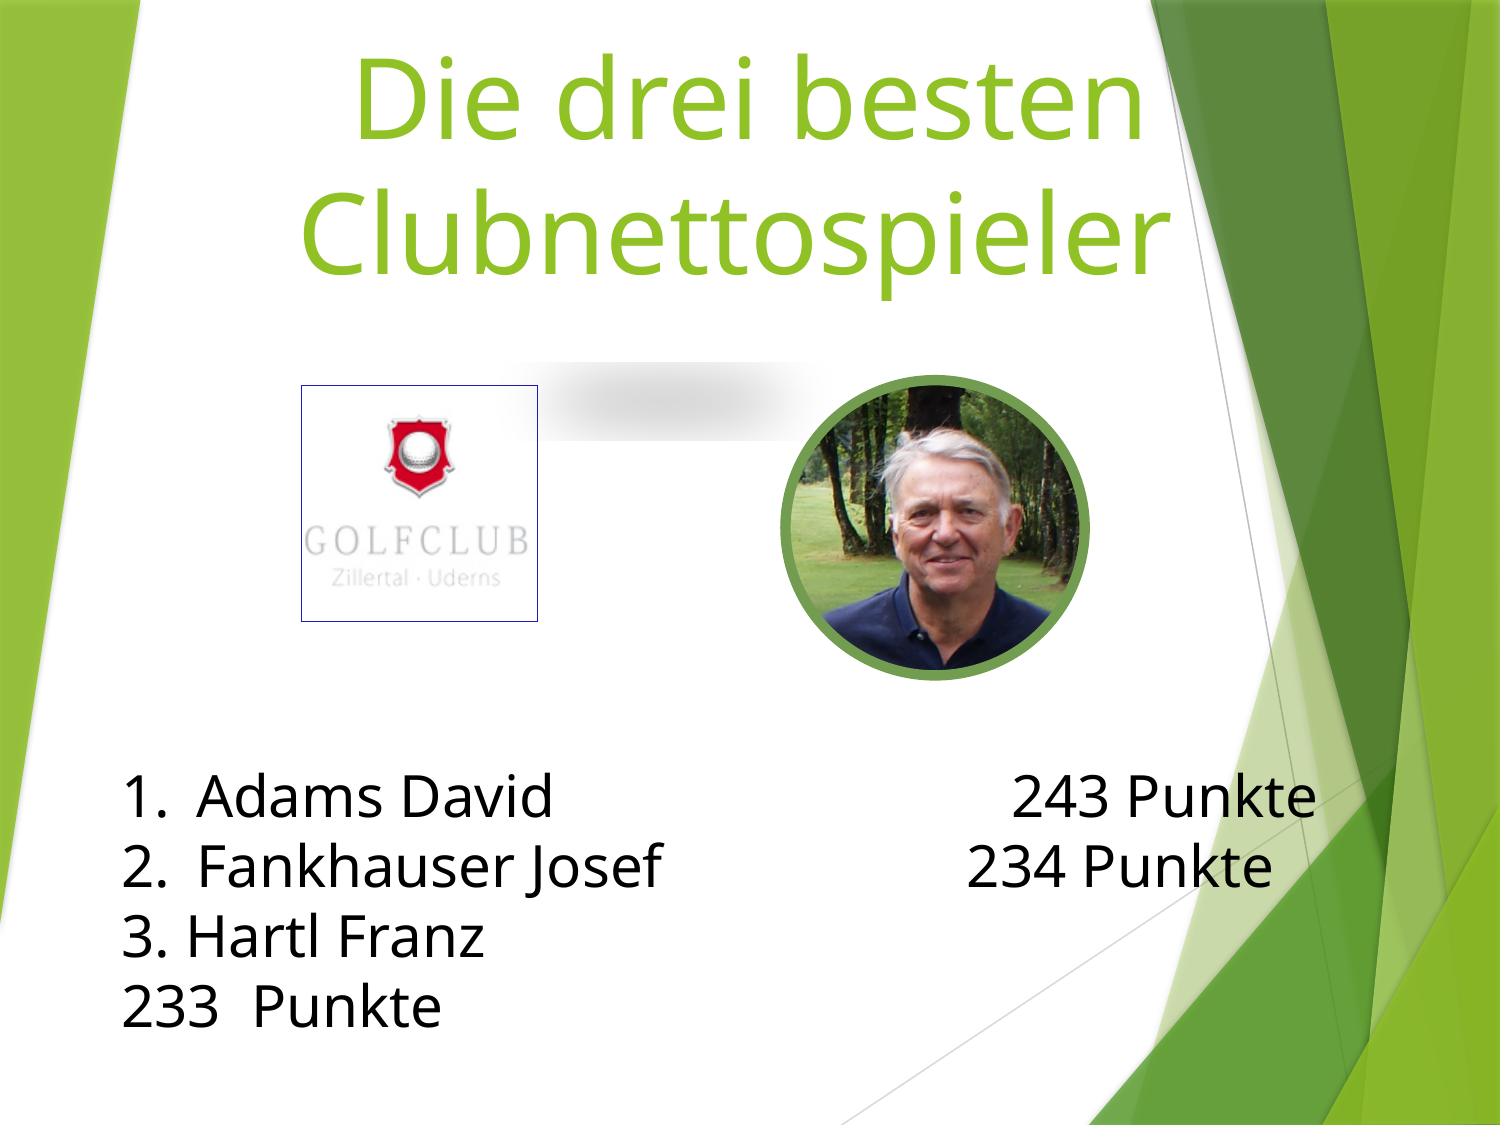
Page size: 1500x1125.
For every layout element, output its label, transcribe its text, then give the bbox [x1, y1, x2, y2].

picture [300, 384, 538, 622]
title Die drei besten Clubnettospieler [64, 19, 1436, 458]
picture [784, 379, 1086, 676]
text_box Adams David 243 Punkte Fankhauser Josef 234 Punkte 3. Hartl Franz 233 Punkte [106, 751, 1394, 1092]
